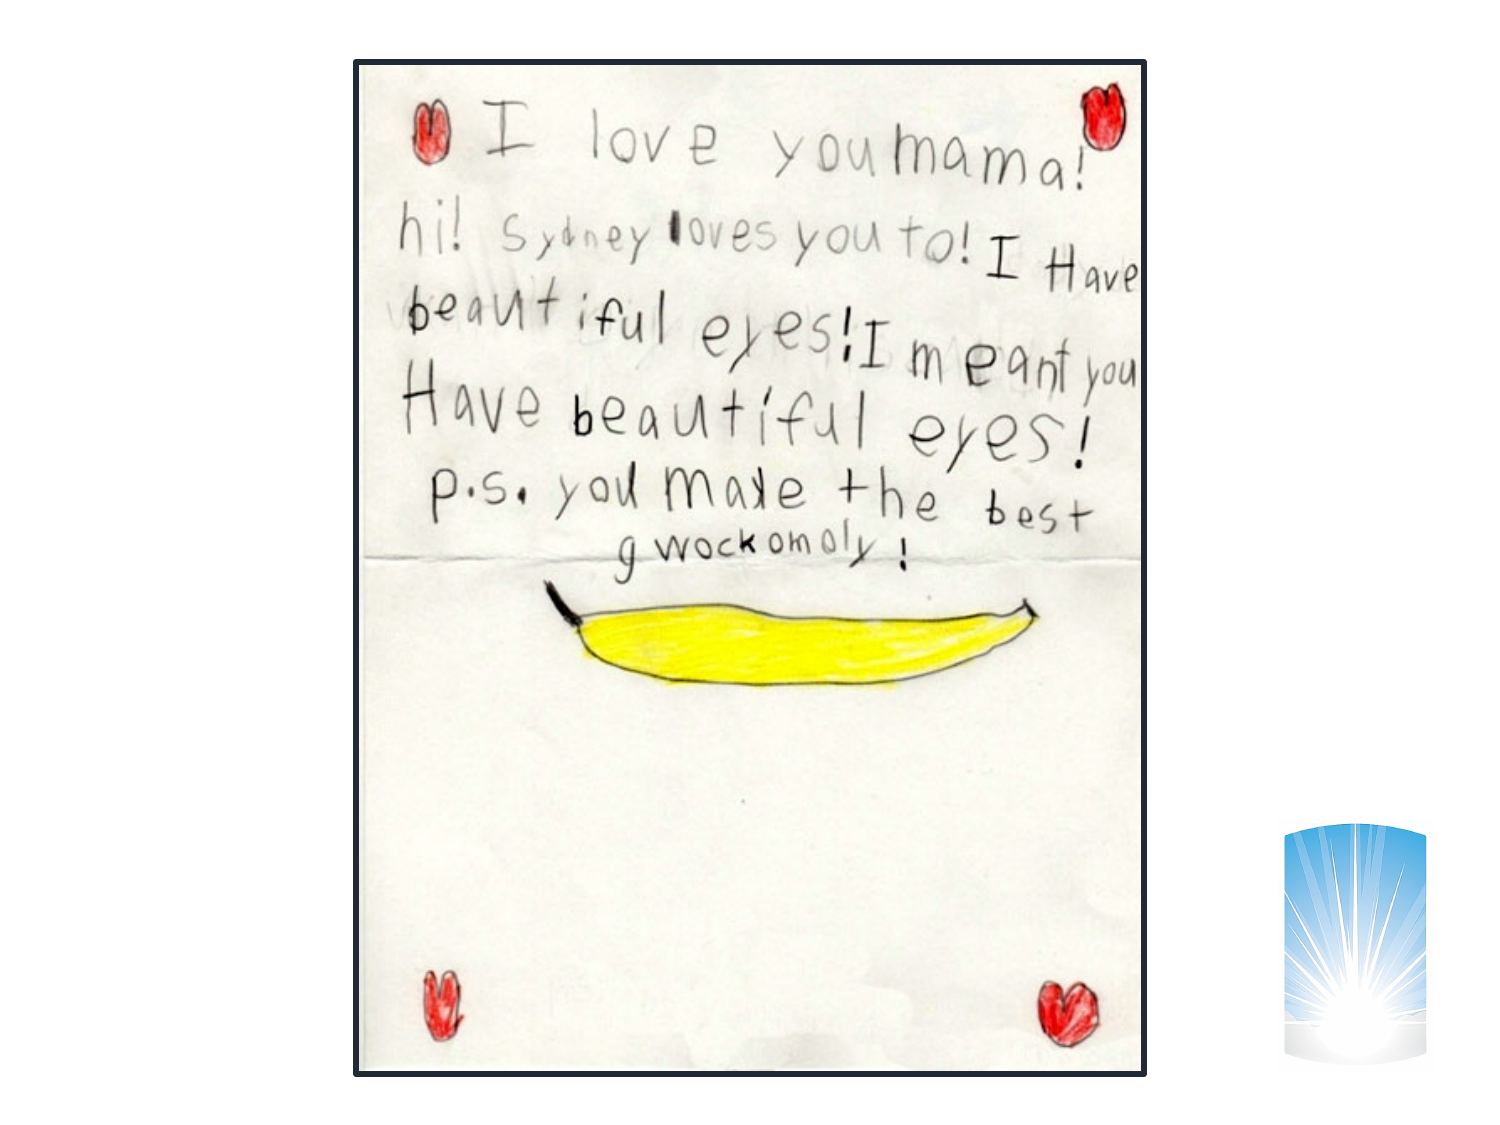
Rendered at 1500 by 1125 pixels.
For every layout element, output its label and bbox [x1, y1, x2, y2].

picture [359, 64, 1141, 1071]
picture [1276, 818, 1434, 1073]
